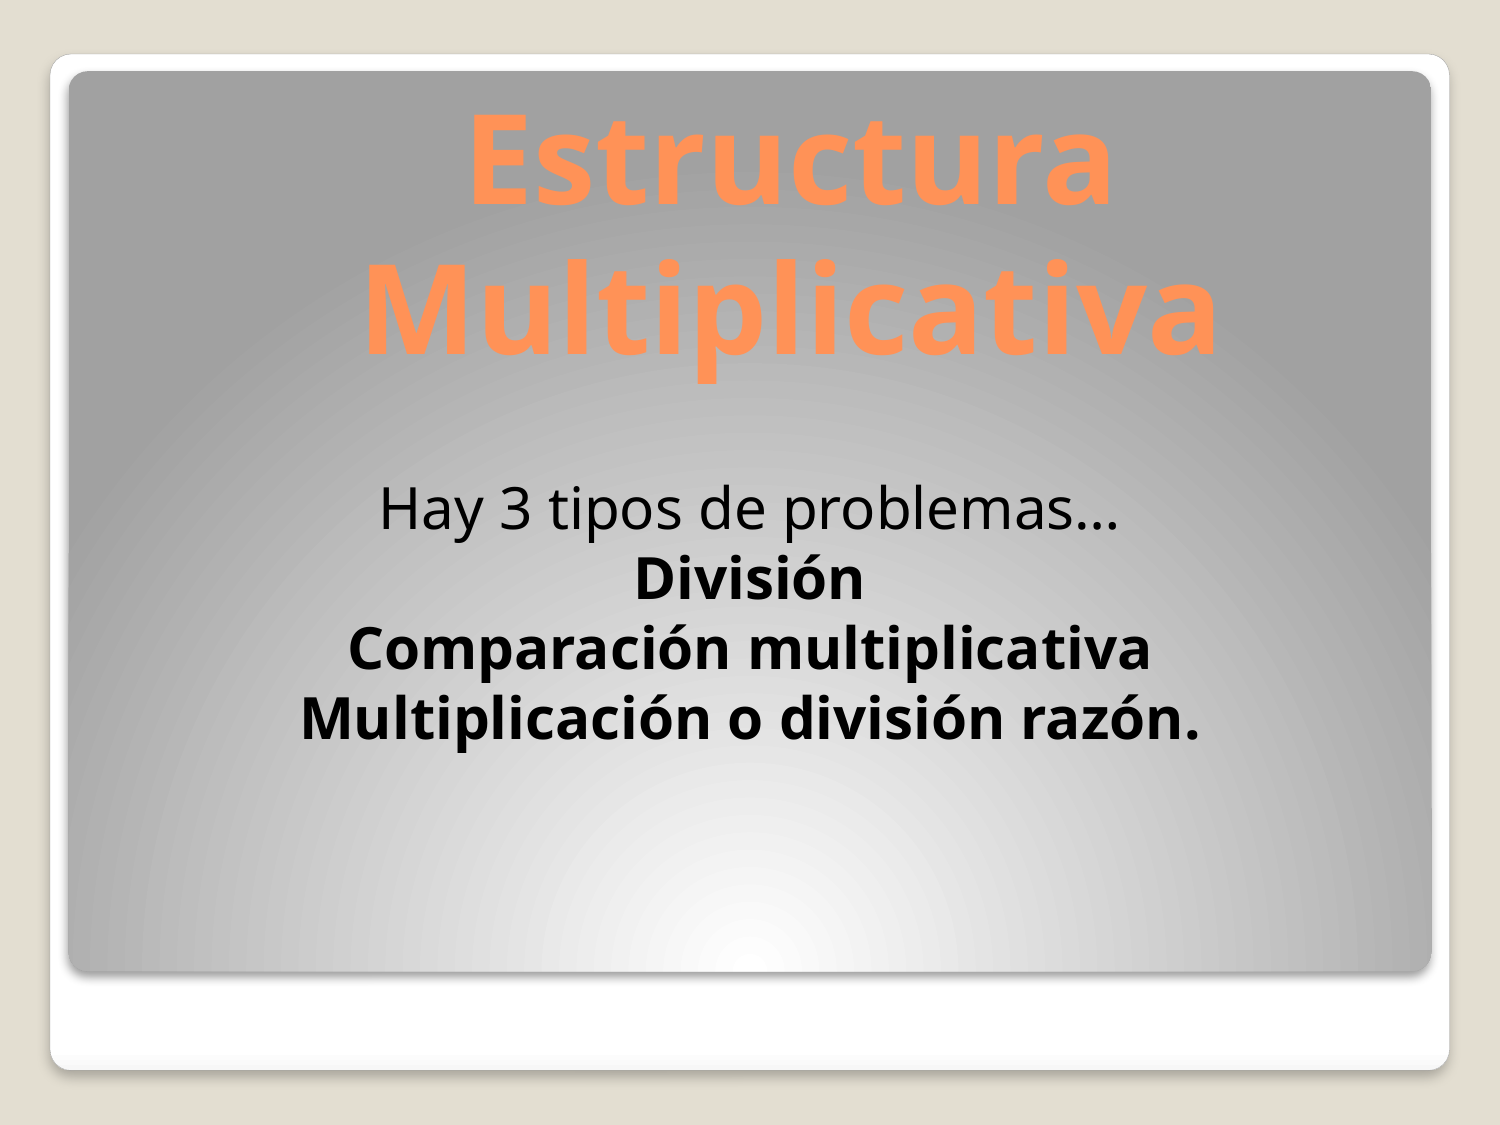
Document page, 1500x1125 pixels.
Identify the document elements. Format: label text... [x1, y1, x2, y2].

text_box Hay 3 tipos de problemas… División Comparación multiplicativa Multiplicación o división razón. [140, 463, 1360, 759]
title Estructura Multiplicativa [46, 128, 1500, 387]
